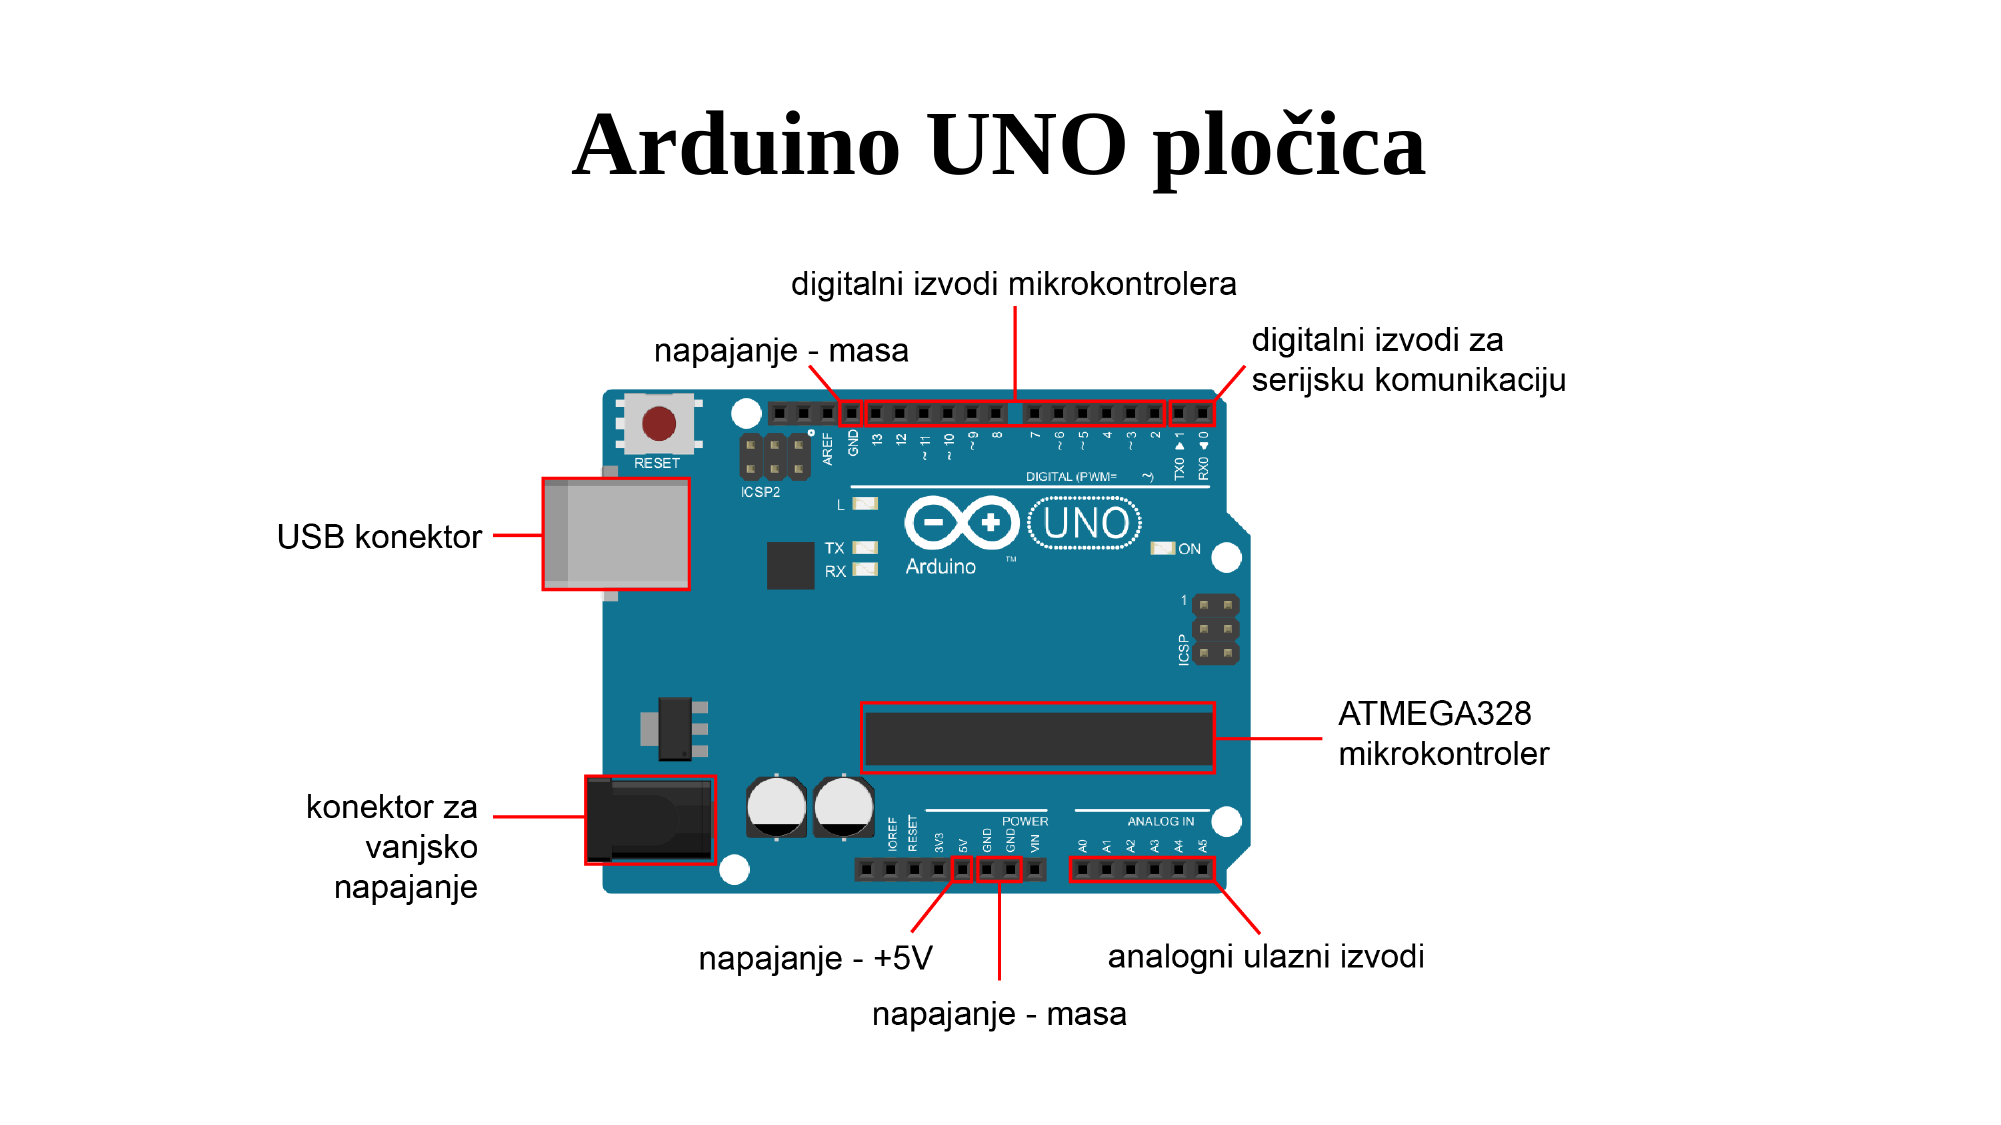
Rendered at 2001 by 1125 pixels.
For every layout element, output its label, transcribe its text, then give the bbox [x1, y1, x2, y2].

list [253, 219, 1586, 1066]
title Arduino UNO pločica [137, 35, 1863, 254]
